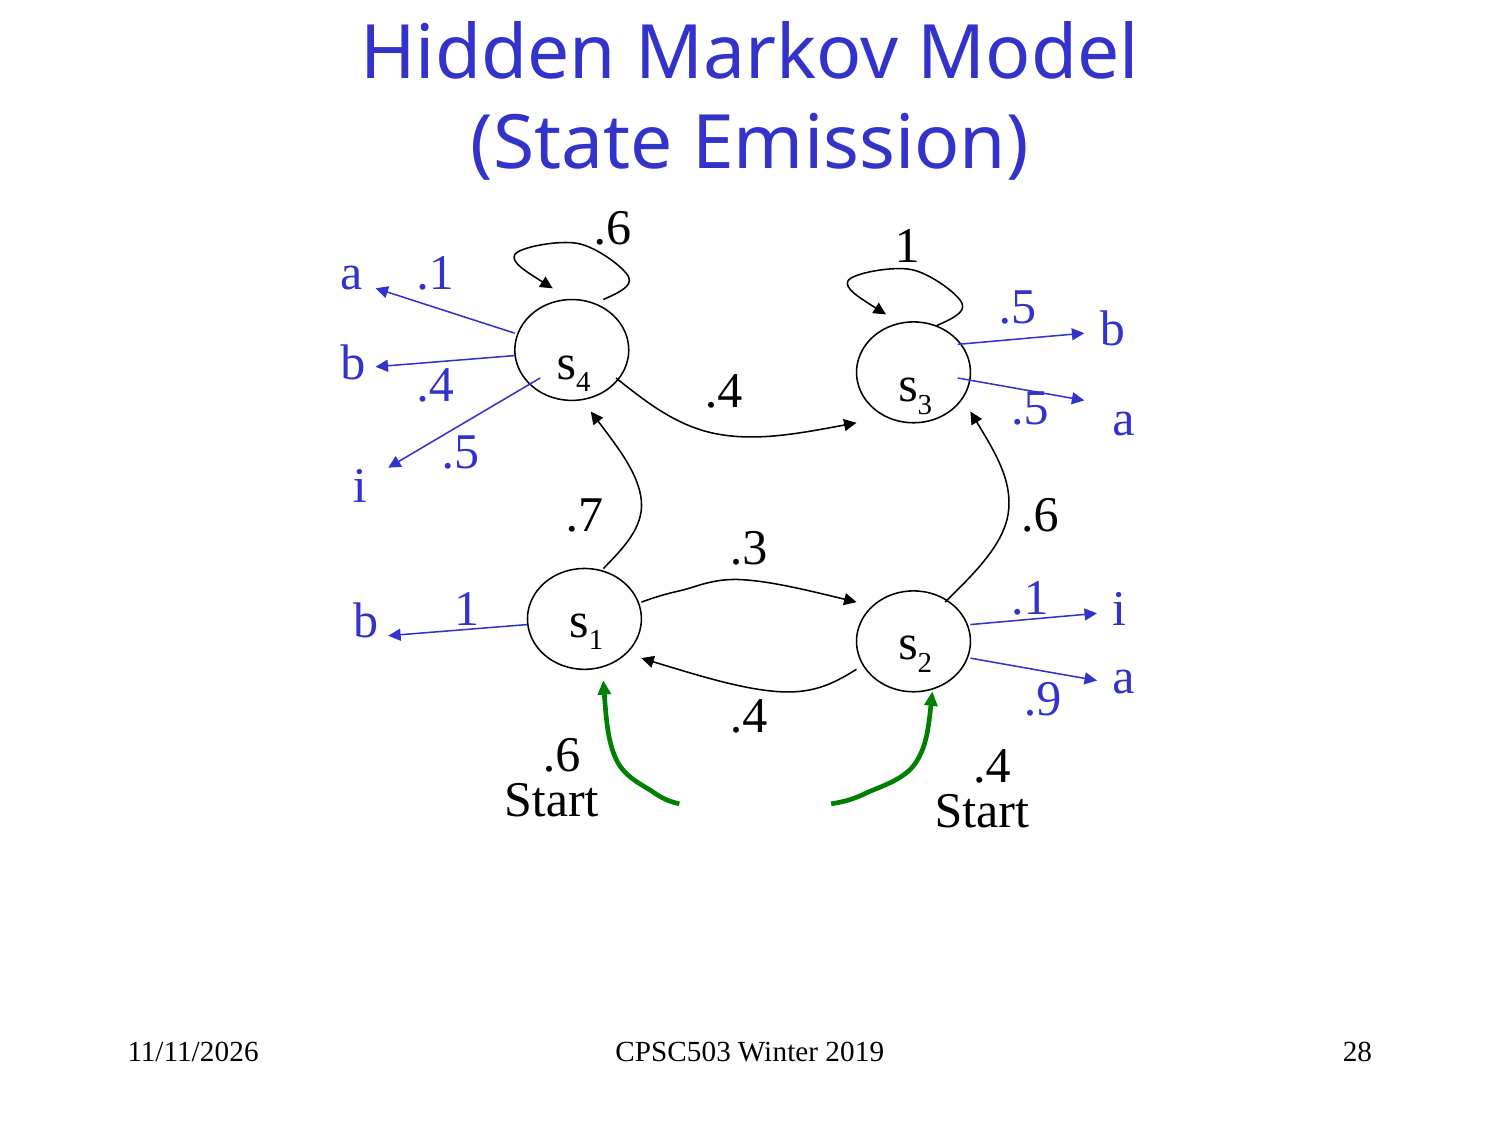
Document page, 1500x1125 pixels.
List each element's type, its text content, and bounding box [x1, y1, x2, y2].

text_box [324, 187, 1151, 838]
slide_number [112, 1024, 426, 1101]
footer CPSC503 Winter 2019 [512, 1024, 988, 1101]
title Hidden Markov Model (State Emission) [112, 0, 1388, 188]
slide_number 28 [1074, 1024, 1388, 1101]
